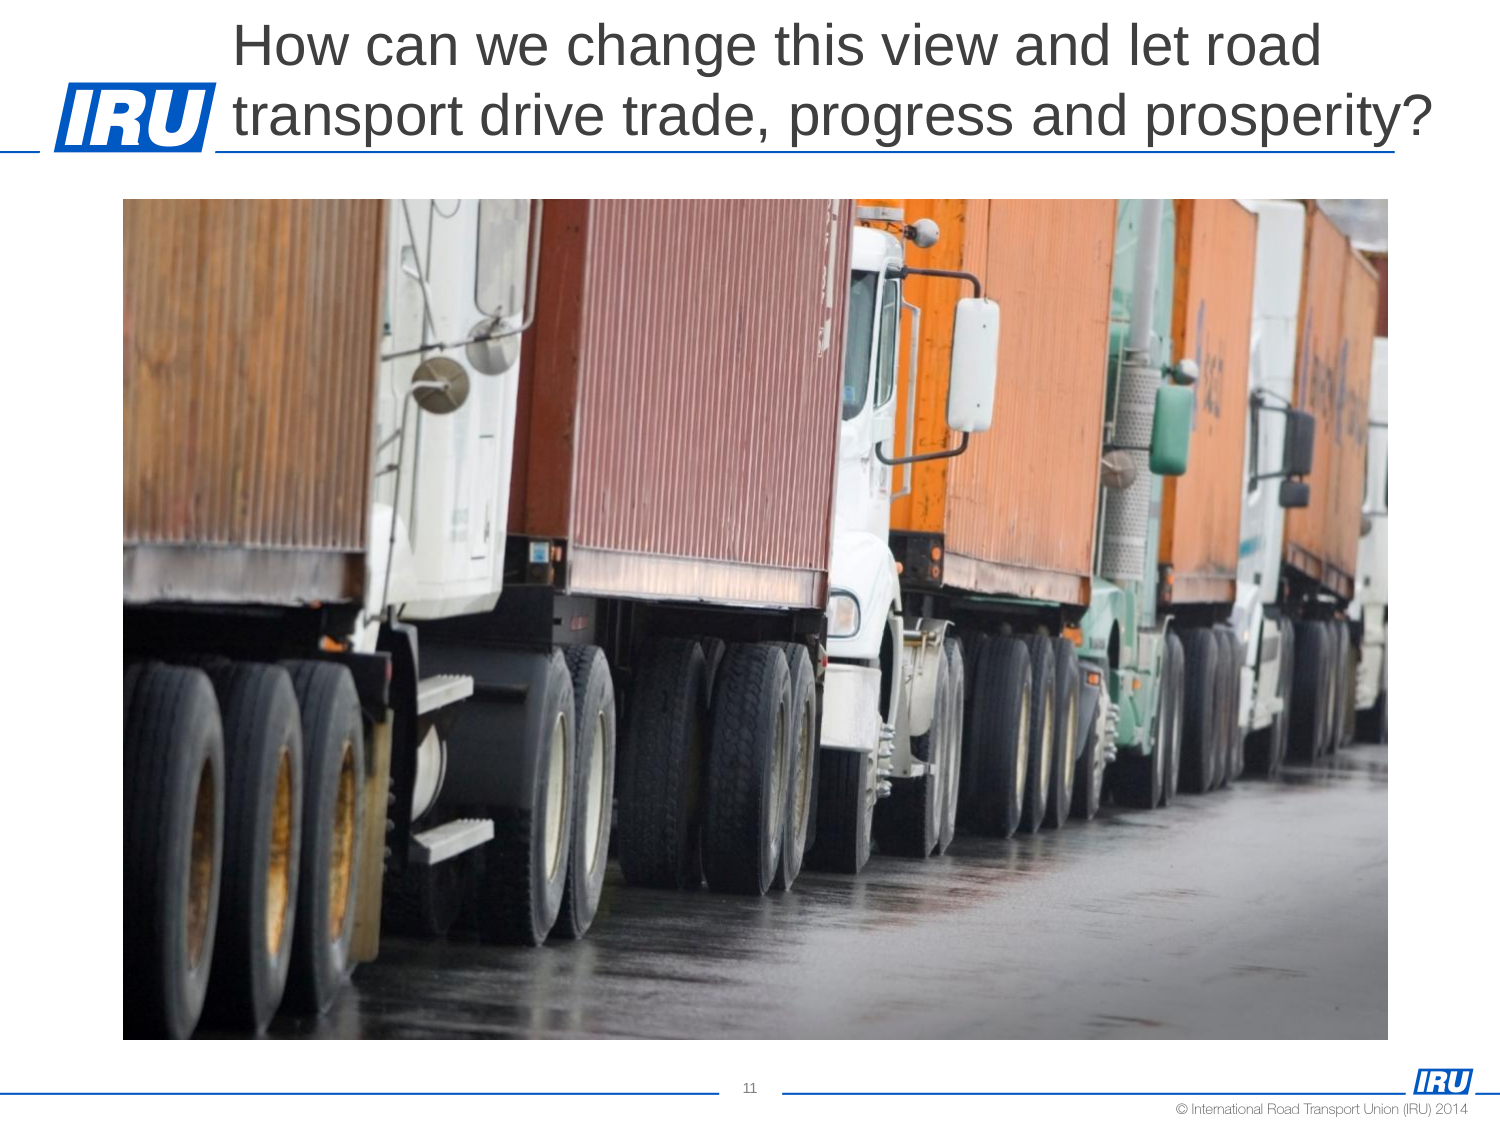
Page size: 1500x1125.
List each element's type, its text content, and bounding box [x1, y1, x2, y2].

picture [0, 0, 1500, 1125]
title How can we change this view and let road transport drive trade, progress and prosperity? [226, 0, 1452, 148]
